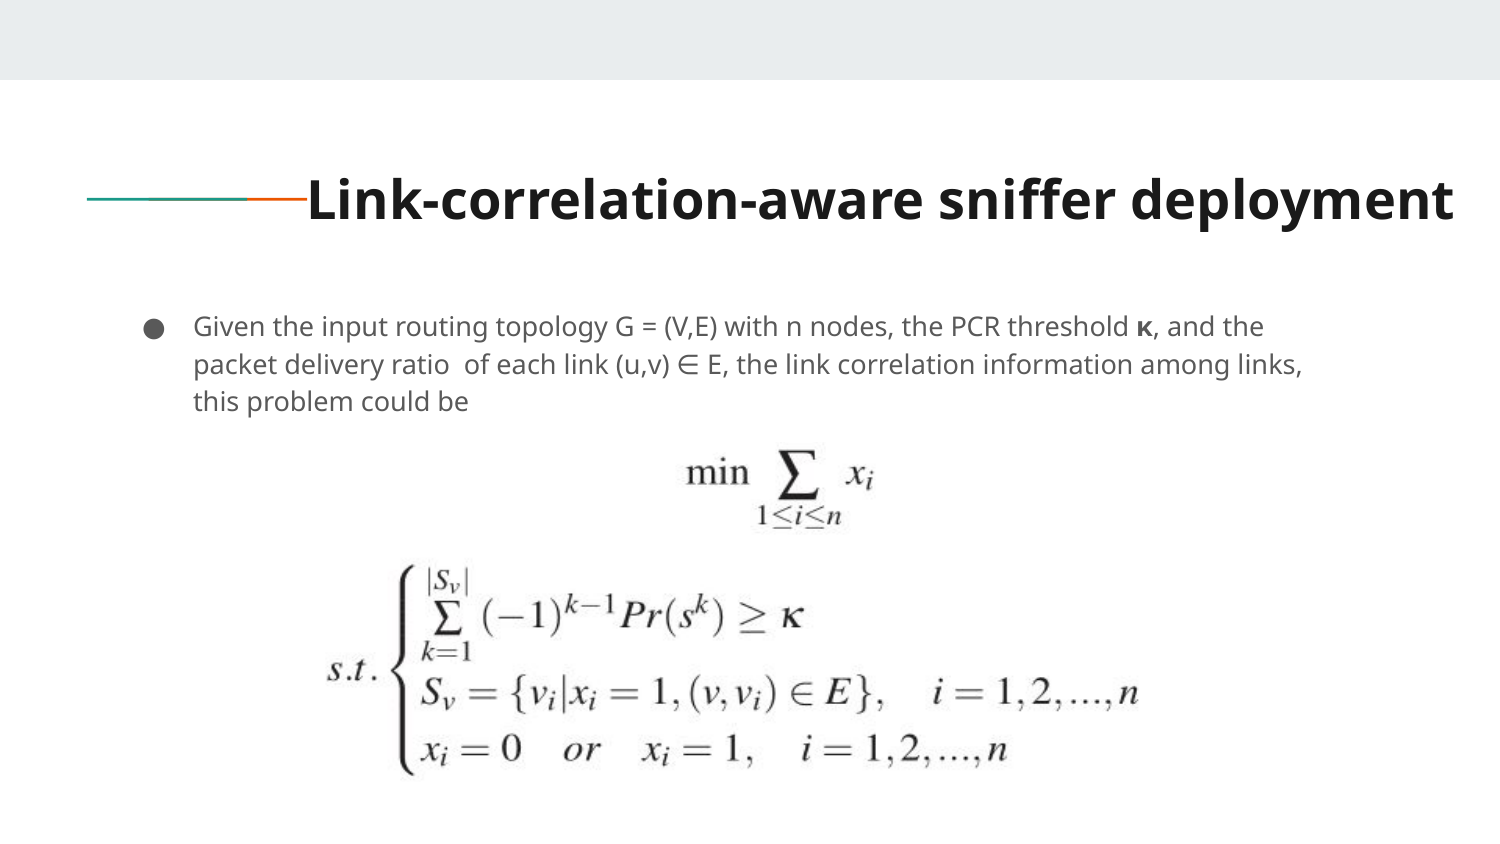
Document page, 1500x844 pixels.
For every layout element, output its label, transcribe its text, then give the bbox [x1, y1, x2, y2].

title Link-correlation-aware sniffer deployment [277, 150, 1500, 238]
picture [299, 442, 1168, 804]
